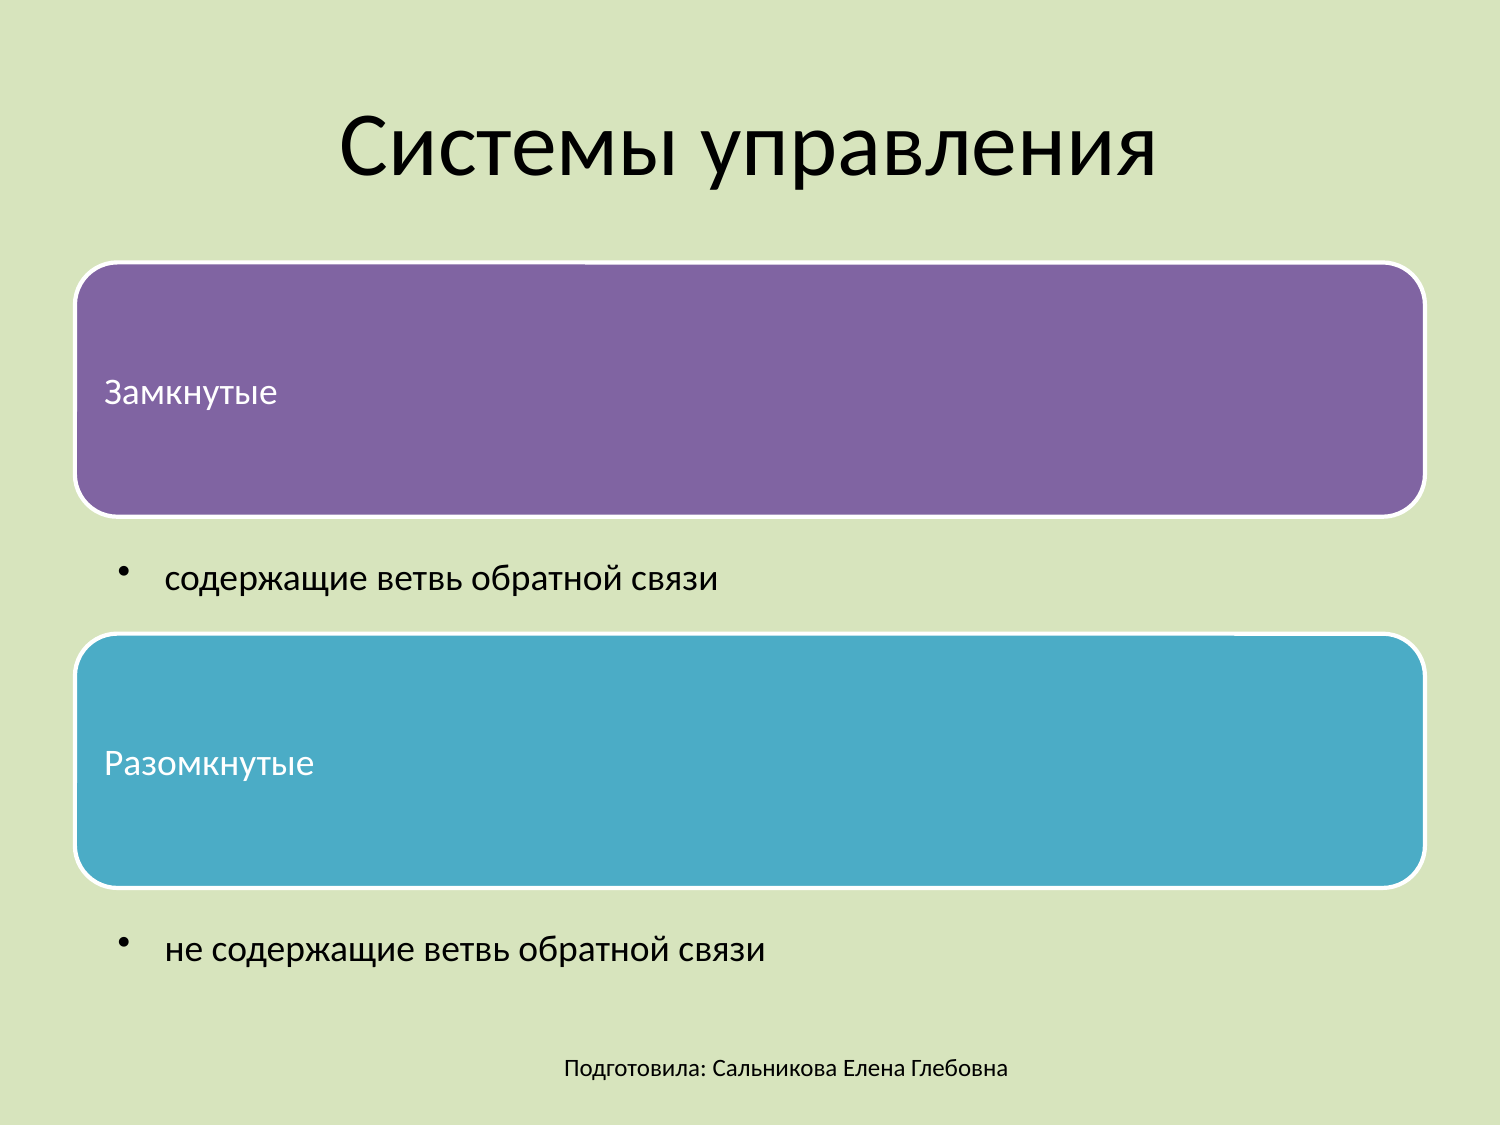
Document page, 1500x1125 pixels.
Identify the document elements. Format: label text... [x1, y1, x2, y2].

title Системы управления [75, 45, 1425, 233]
footer Подготовила: Сальникова Елена Глебовна [492, 1042, 1082, 1091]
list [74, 262, 1426, 1006]
